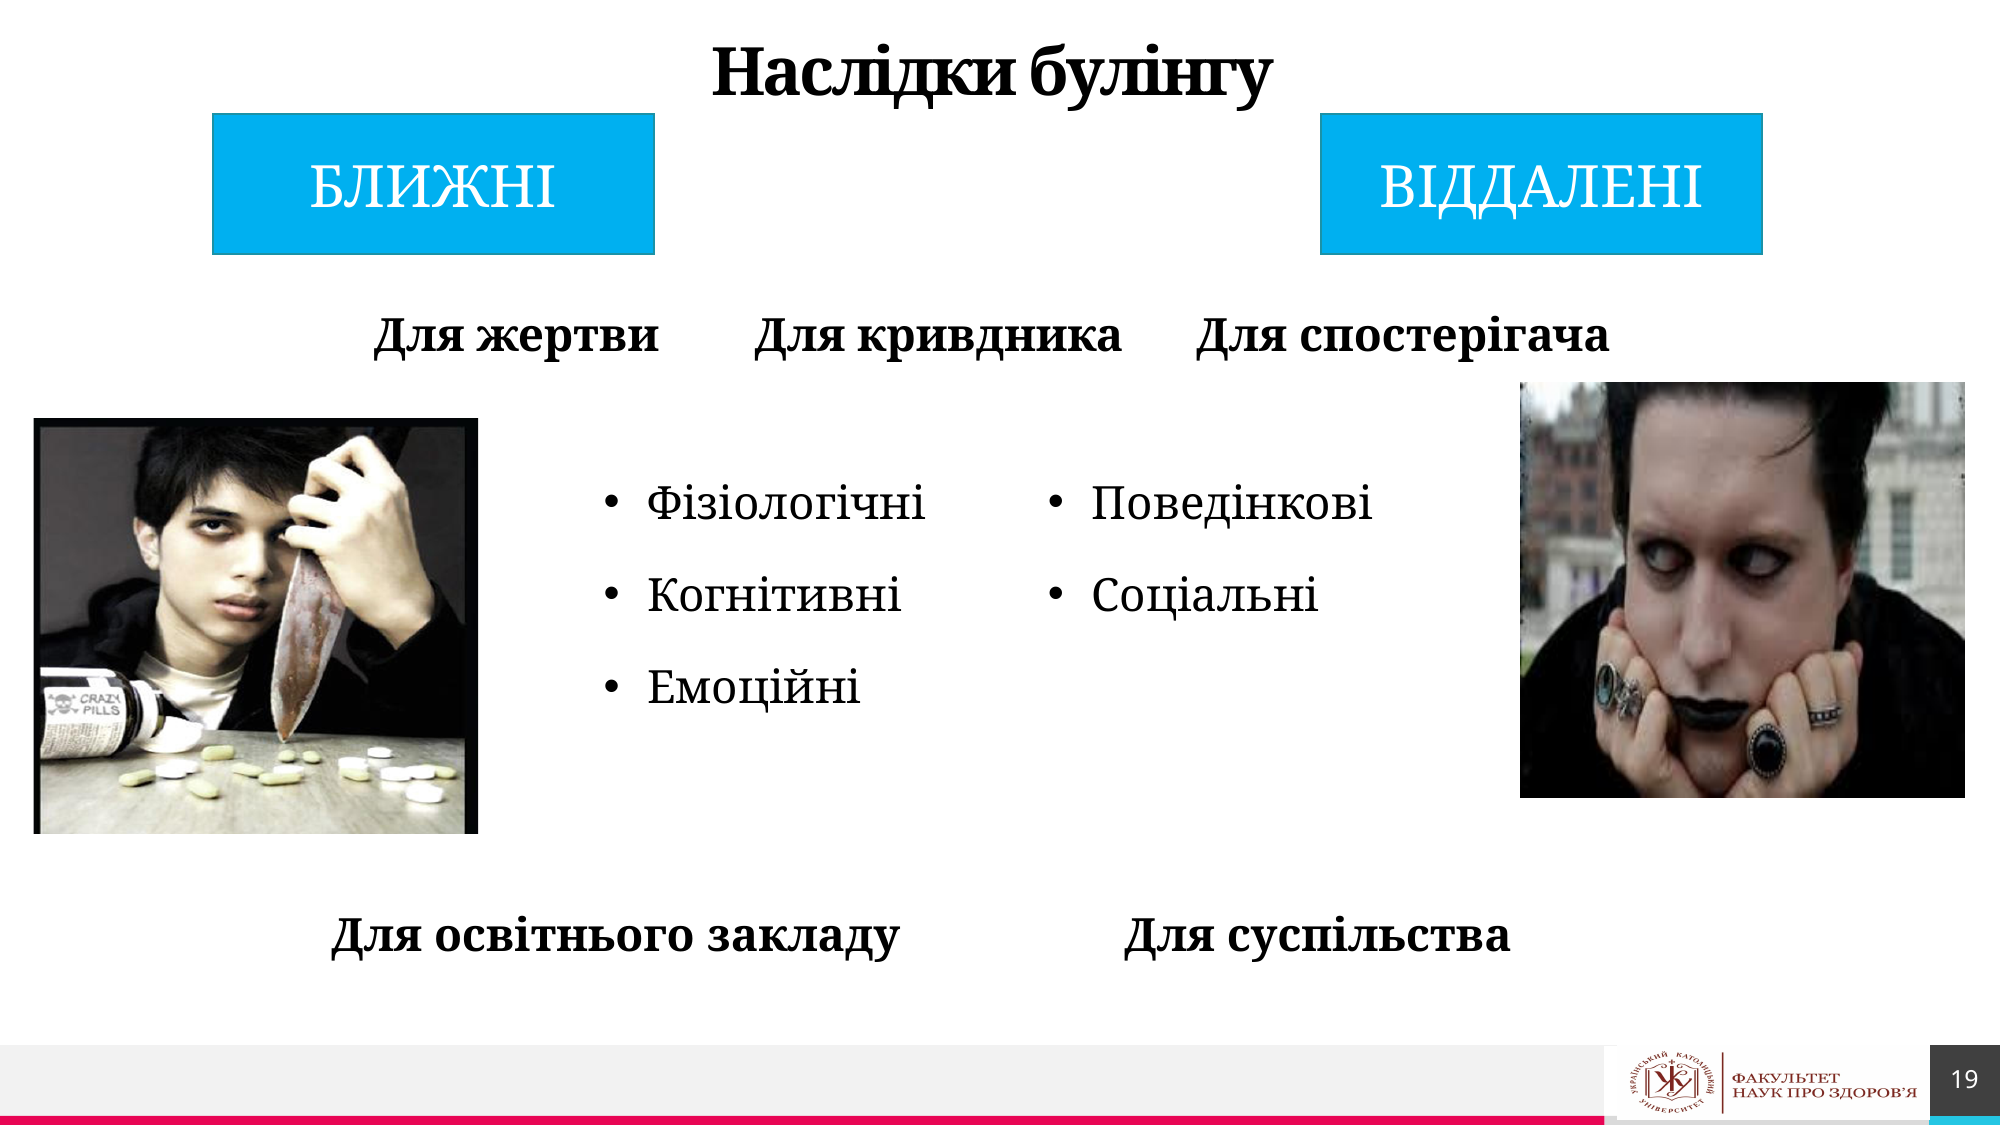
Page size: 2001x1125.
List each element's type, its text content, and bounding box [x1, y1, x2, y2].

slide_number 19 [1930, 1045, 2000, 1116]
title Наслідки булінгу [0, 38, 2000, 110]
picture [33, 418, 479, 834]
picture [1520, 382, 1965, 798]
text_box ВІДДАЛЕНІ [1320, 113, 1763, 255]
list Для жертви [323, 311, 711, 371]
text_box БЛИЖНІ [212, 113, 655, 255]
text_box Для суспільства [1033, 911, 1604, 978]
text_box Для спостерігача [1189, 311, 1618, 371]
text_box Для освітнього закладу [293, 911, 940, 978]
picture [1617, 1045, 1930, 1120]
text_box Для кривдника [748, 312, 1130, 372]
text_box Поведінкові Соціальні [1047, 456, 1403, 783]
list Фізіологічні Когнітивні Емоційні [603, 456, 931, 878]
